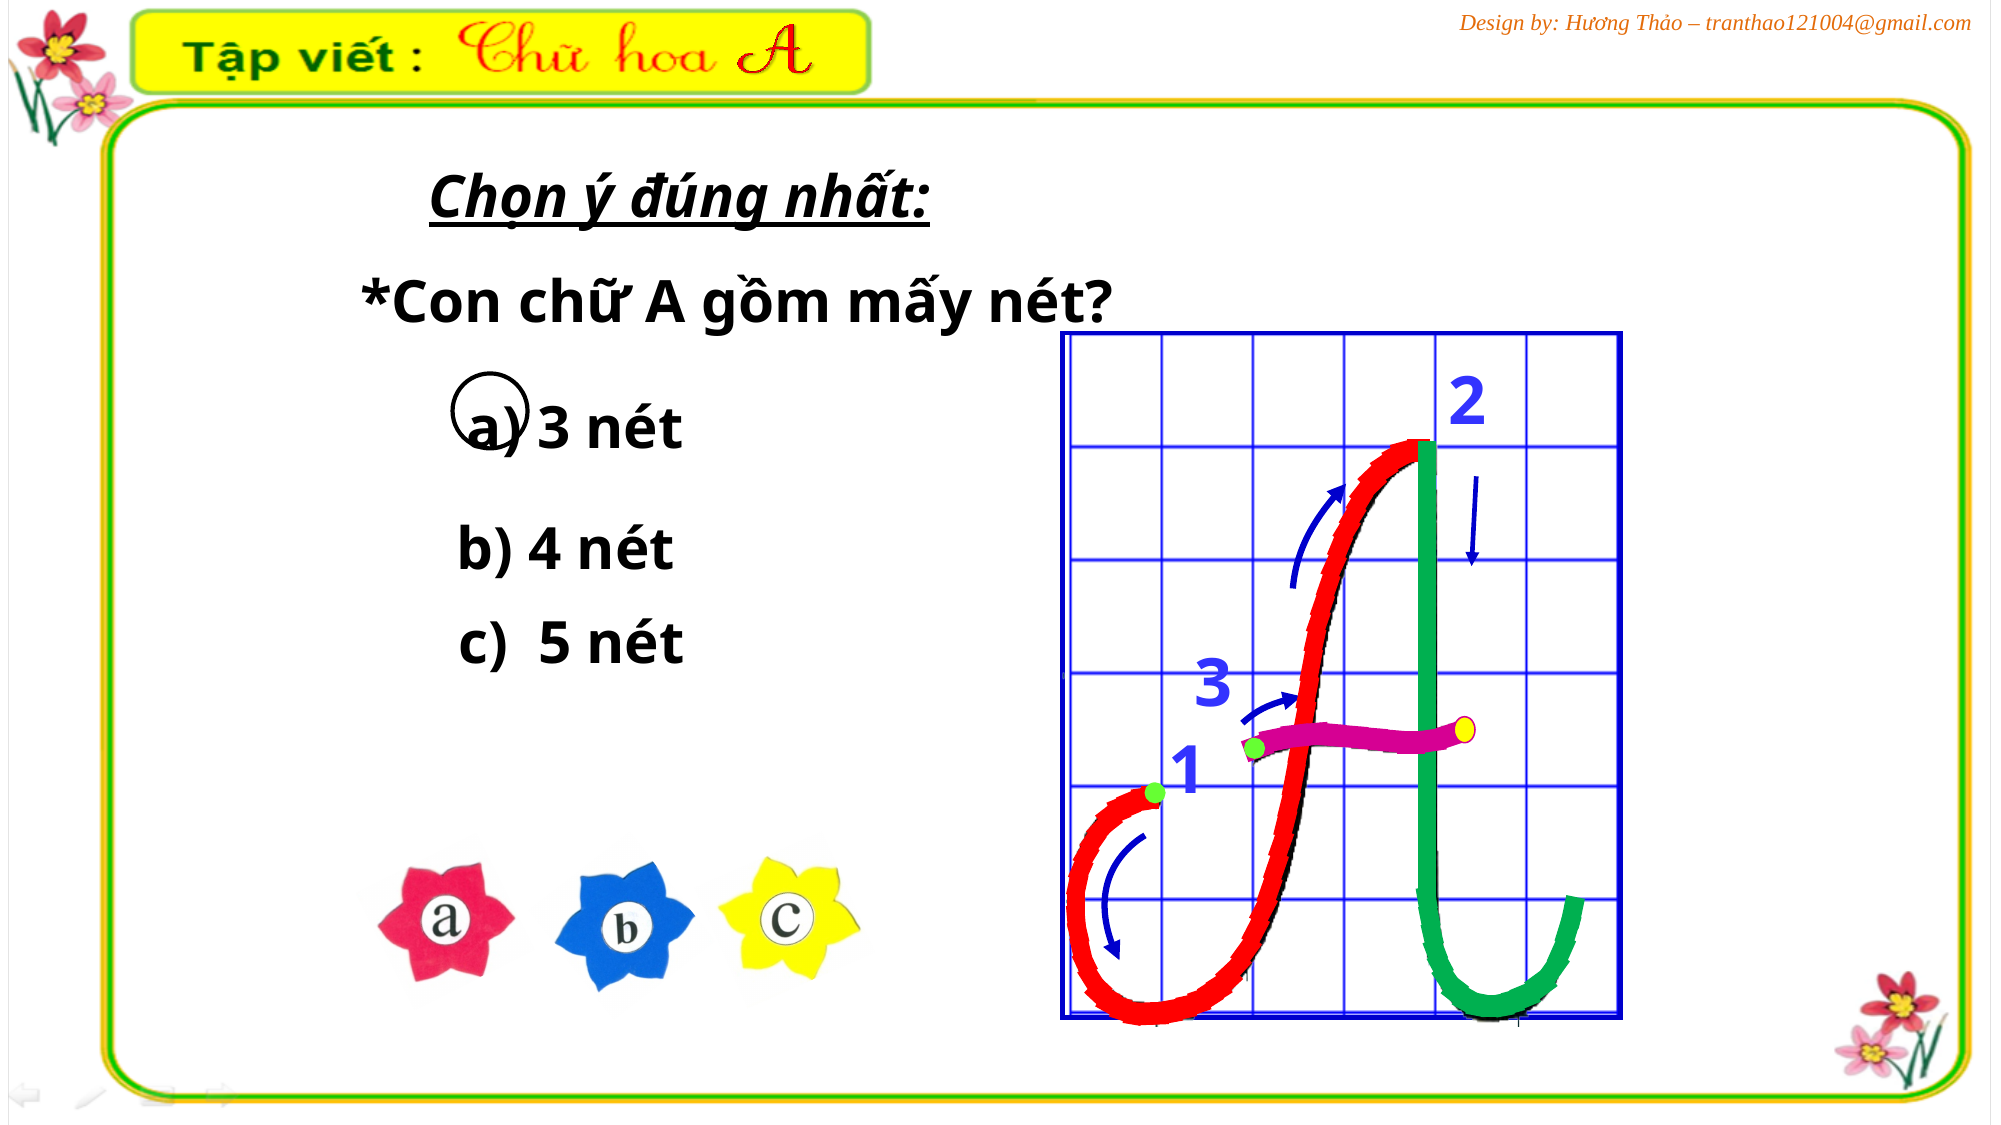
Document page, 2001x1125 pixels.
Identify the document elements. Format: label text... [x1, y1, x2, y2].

text_box *Con chữ A gồm mấy nét? [314, 284, 1165, 338]
text_box [461, 371, 519, 383]
picture [7, 0, 1992, 1125]
text_box Chọn ý đúng nhất: [413, 152, 1016, 237]
text_box b) 4 nét [442, 503, 705, 589]
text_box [1056, 335, 1619, 1027]
text_box c) 5 nét [443, 597, 776, 683]
text_box a) 3 nét [452, 383, 715, 469]
